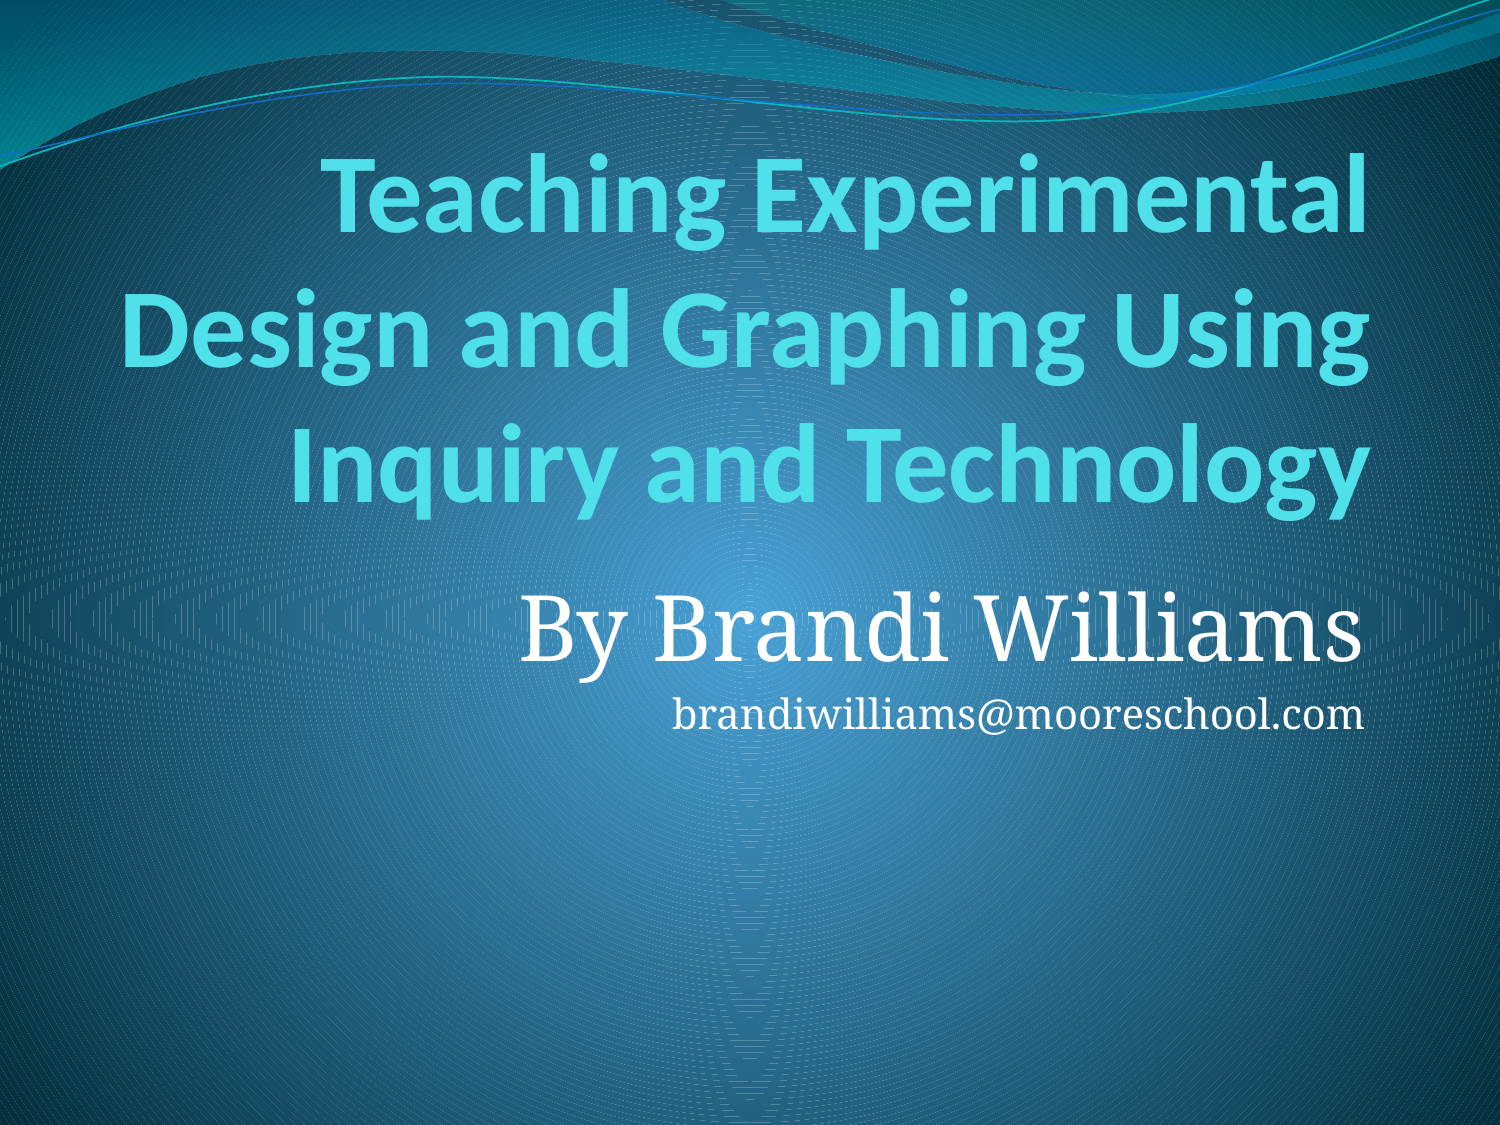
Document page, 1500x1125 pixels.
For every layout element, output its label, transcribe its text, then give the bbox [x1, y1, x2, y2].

subtitle By Brandi Williams brandiwilliams@mooreschool.com [87, 562, 1376, 850]
title Teaching Experimental Design and Graphing Using Inquiry and Technology [87, 224, 1376, 525]
